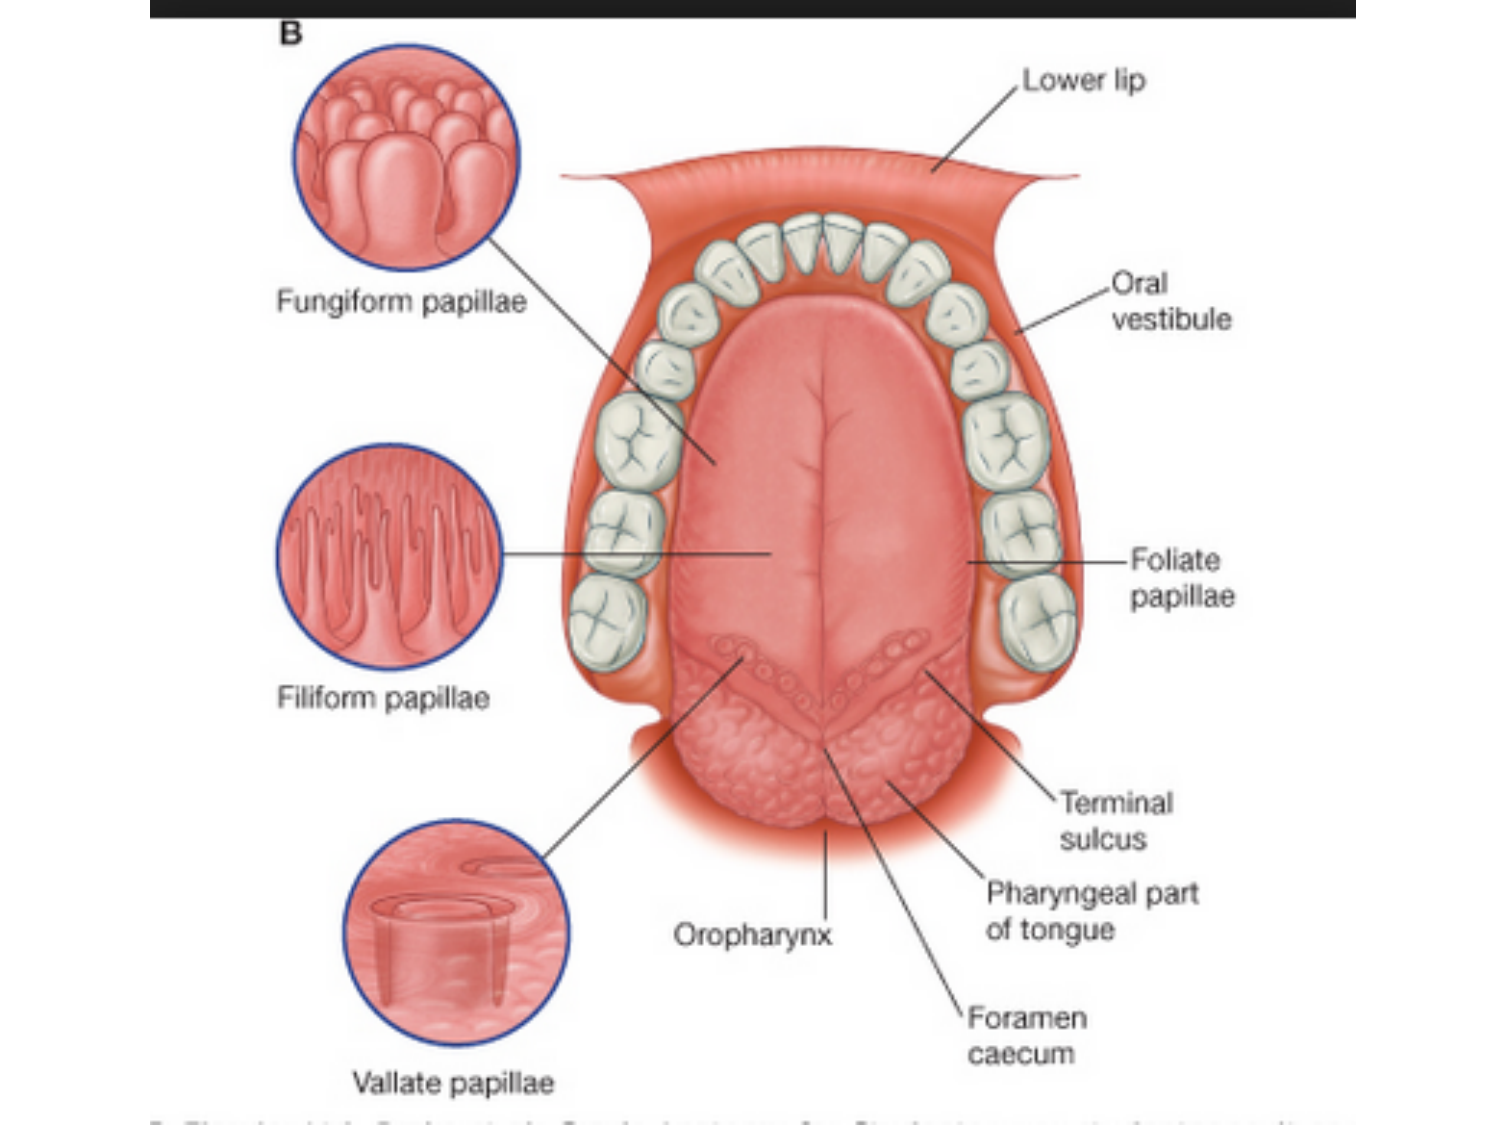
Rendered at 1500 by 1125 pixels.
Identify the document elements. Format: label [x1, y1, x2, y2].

picture [149, 0, 1356, 1125]
